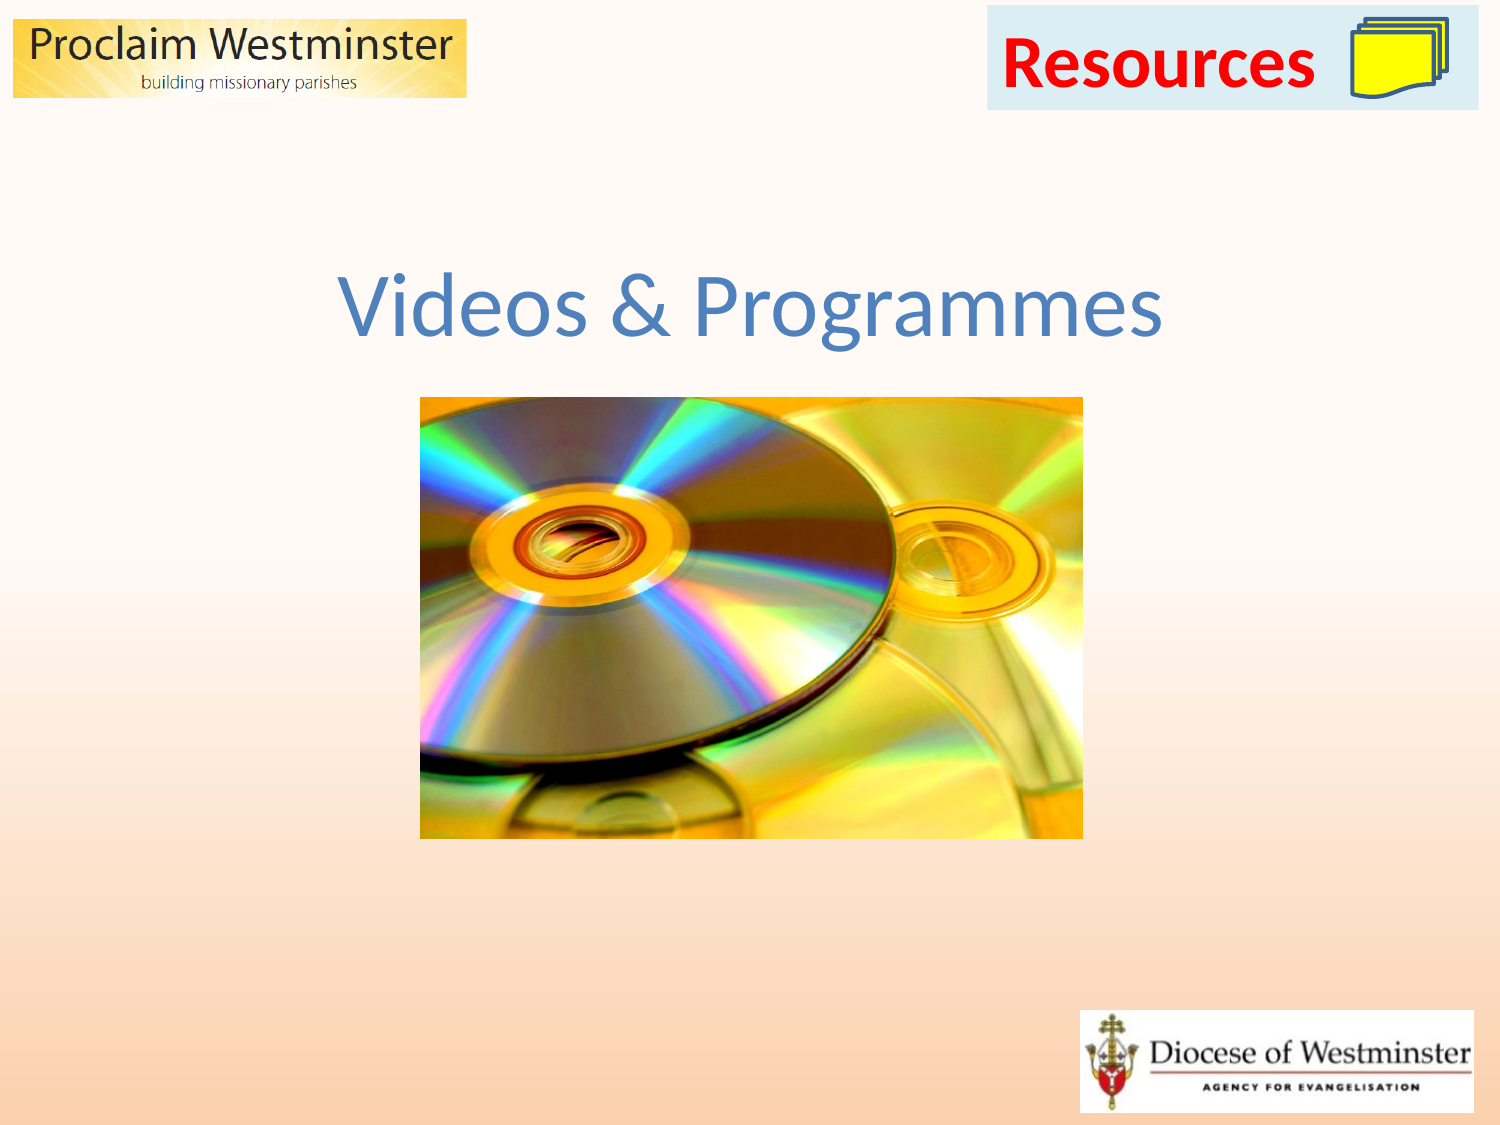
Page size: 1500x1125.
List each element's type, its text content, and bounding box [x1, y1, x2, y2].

picture [13, 19, 467, 98]
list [420, 396, 1084, 840]
picture [1080, 1010, 1474, 1113]
title Videos & Programmes [76, 231, 1427, 368]
